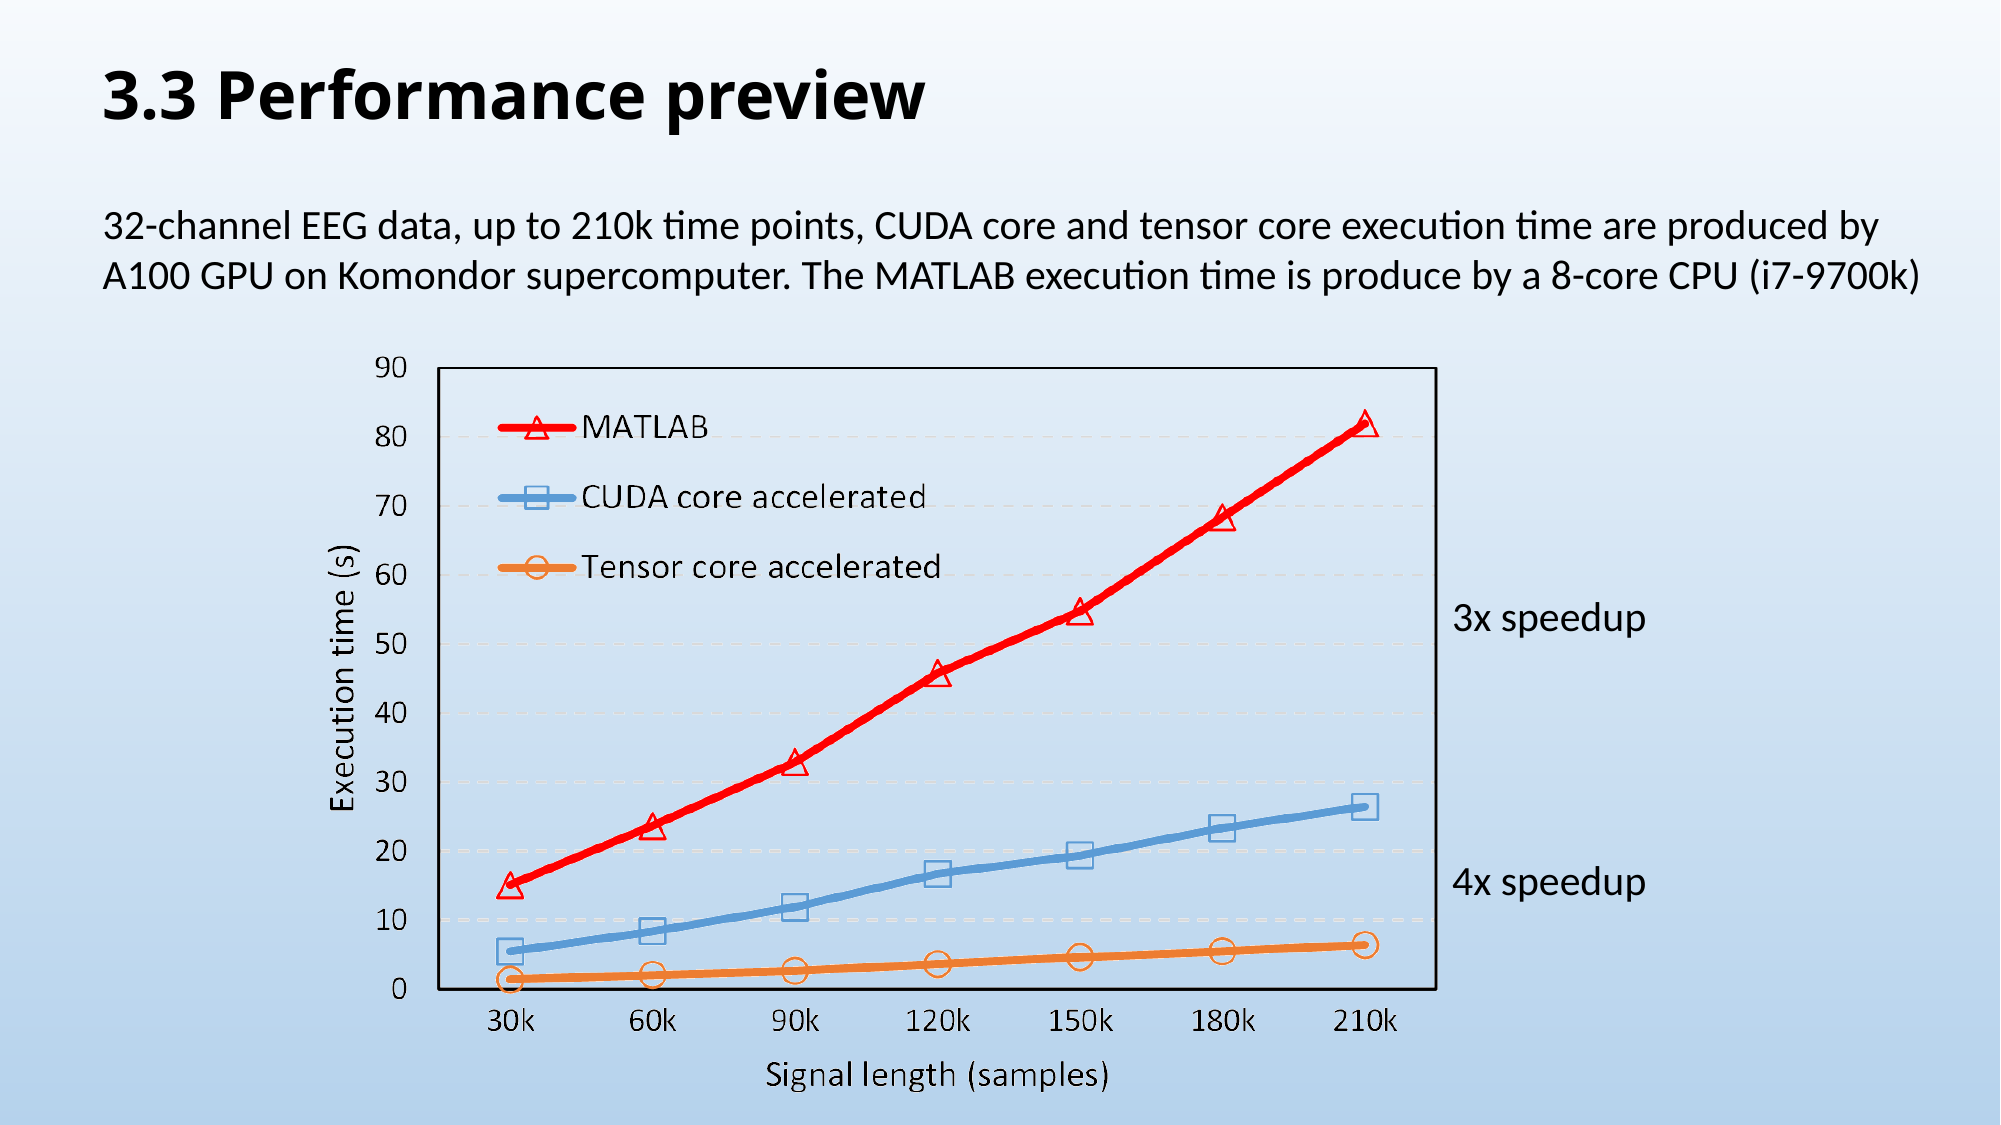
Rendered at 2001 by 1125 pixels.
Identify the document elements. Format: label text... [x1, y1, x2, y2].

text_box 3x speedup [1473, 582, 1677, 648]
picture [274, 318, 1473, 1111]
text_box 4x speedup [1473, 846, 1677, 912]
text_box 3.3 Performance preview [87, 54, 1328, 149]
text_box 32-channel EEG data, up to 210k time points, CUDA core and tensor core execution time are produced by A100 GPU on Komondor supercomputer. The MATLAB execution time is produce by a 8-core CPU (i7-9700k) [87, 190, 1953, 305]
